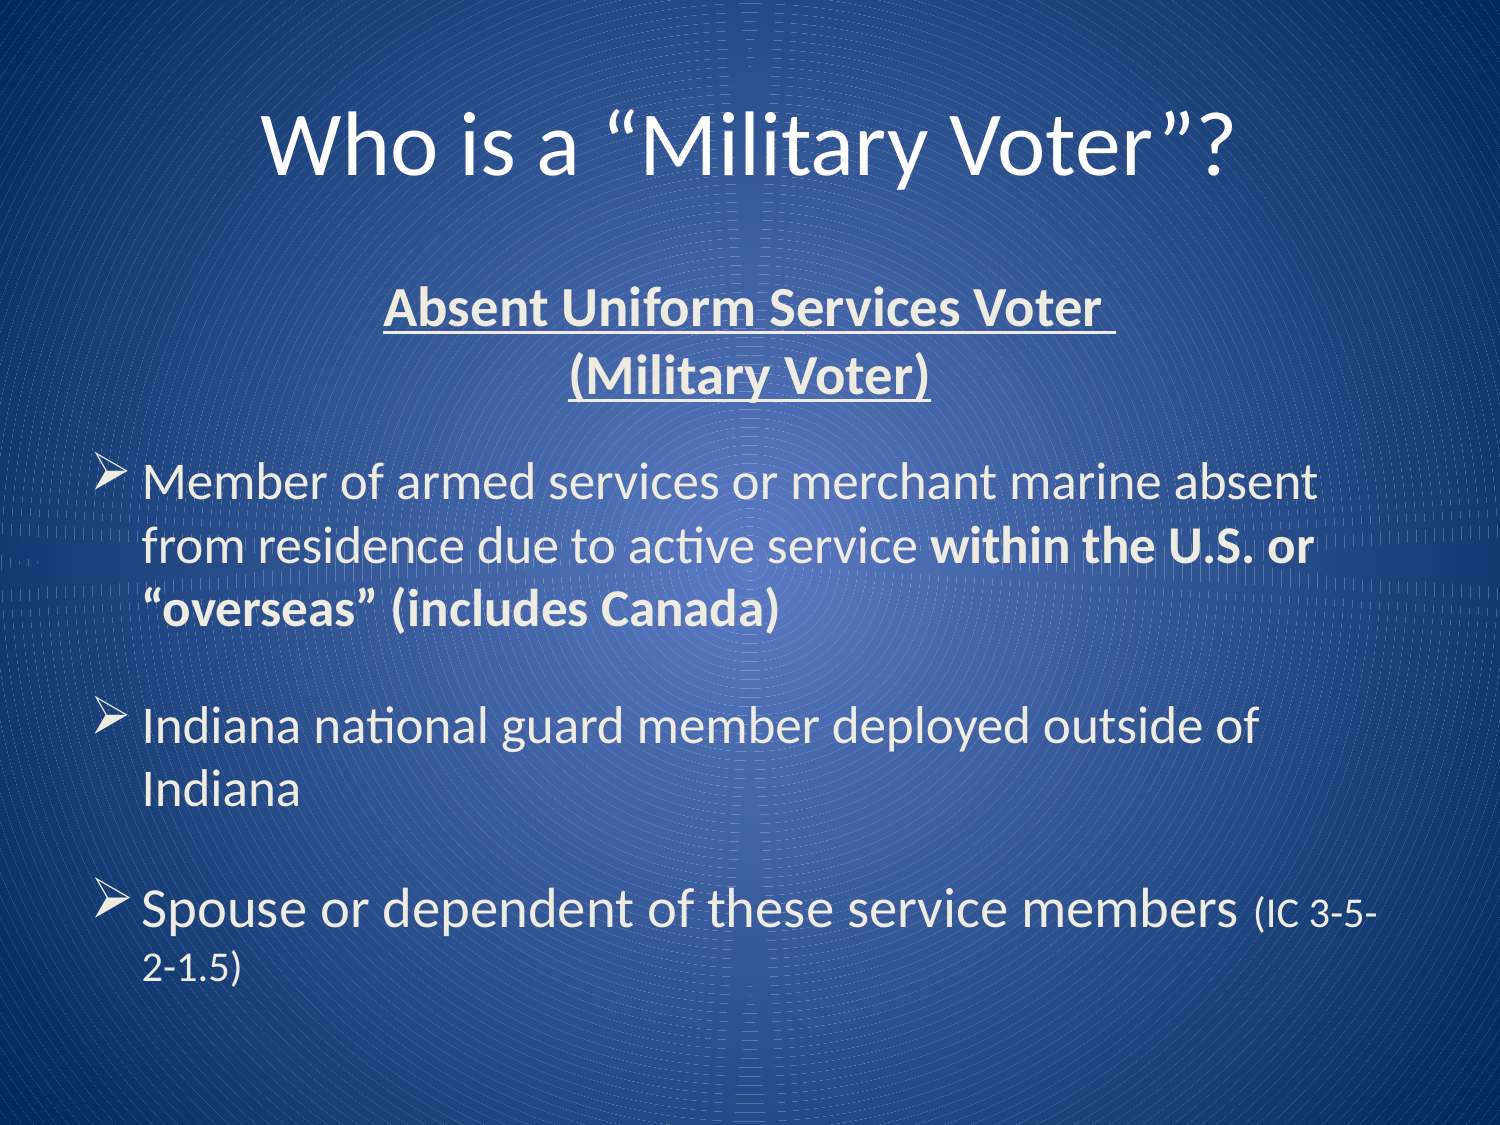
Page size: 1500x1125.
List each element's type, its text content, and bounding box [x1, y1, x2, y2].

title Who is a “Military Voter”? [75, 45, 1425, 233]
list Absent Uniform Services Voter (Military Voter) Member of armed services or merchant marine absent from residence due to active service within the U.S. or “overseas” (includes Canada) Indiana national guard member deployed outside of Indiana Spouse or dependent of these service members (IC 3-5-2-1.5) [75, 262, 1425, 1005]
